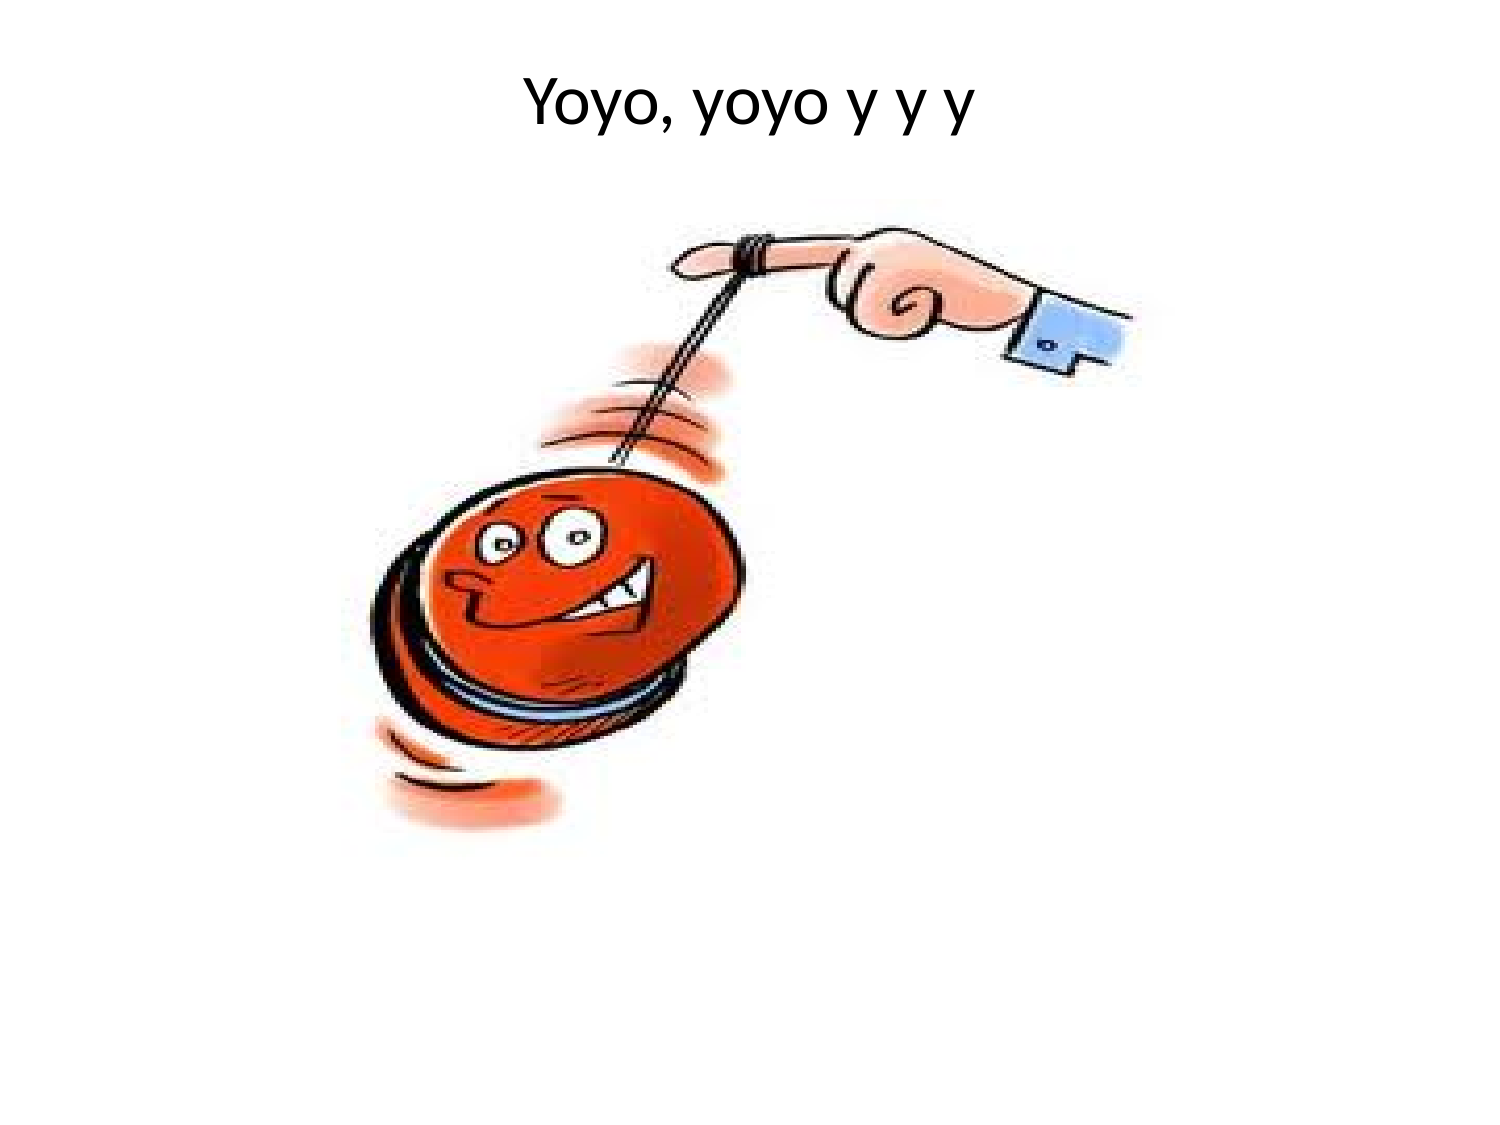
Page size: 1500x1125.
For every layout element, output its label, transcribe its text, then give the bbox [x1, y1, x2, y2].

title Yoyo, yoyo y y y [75, 45, 1425, 233]
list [274, 199, 1188, 876]
